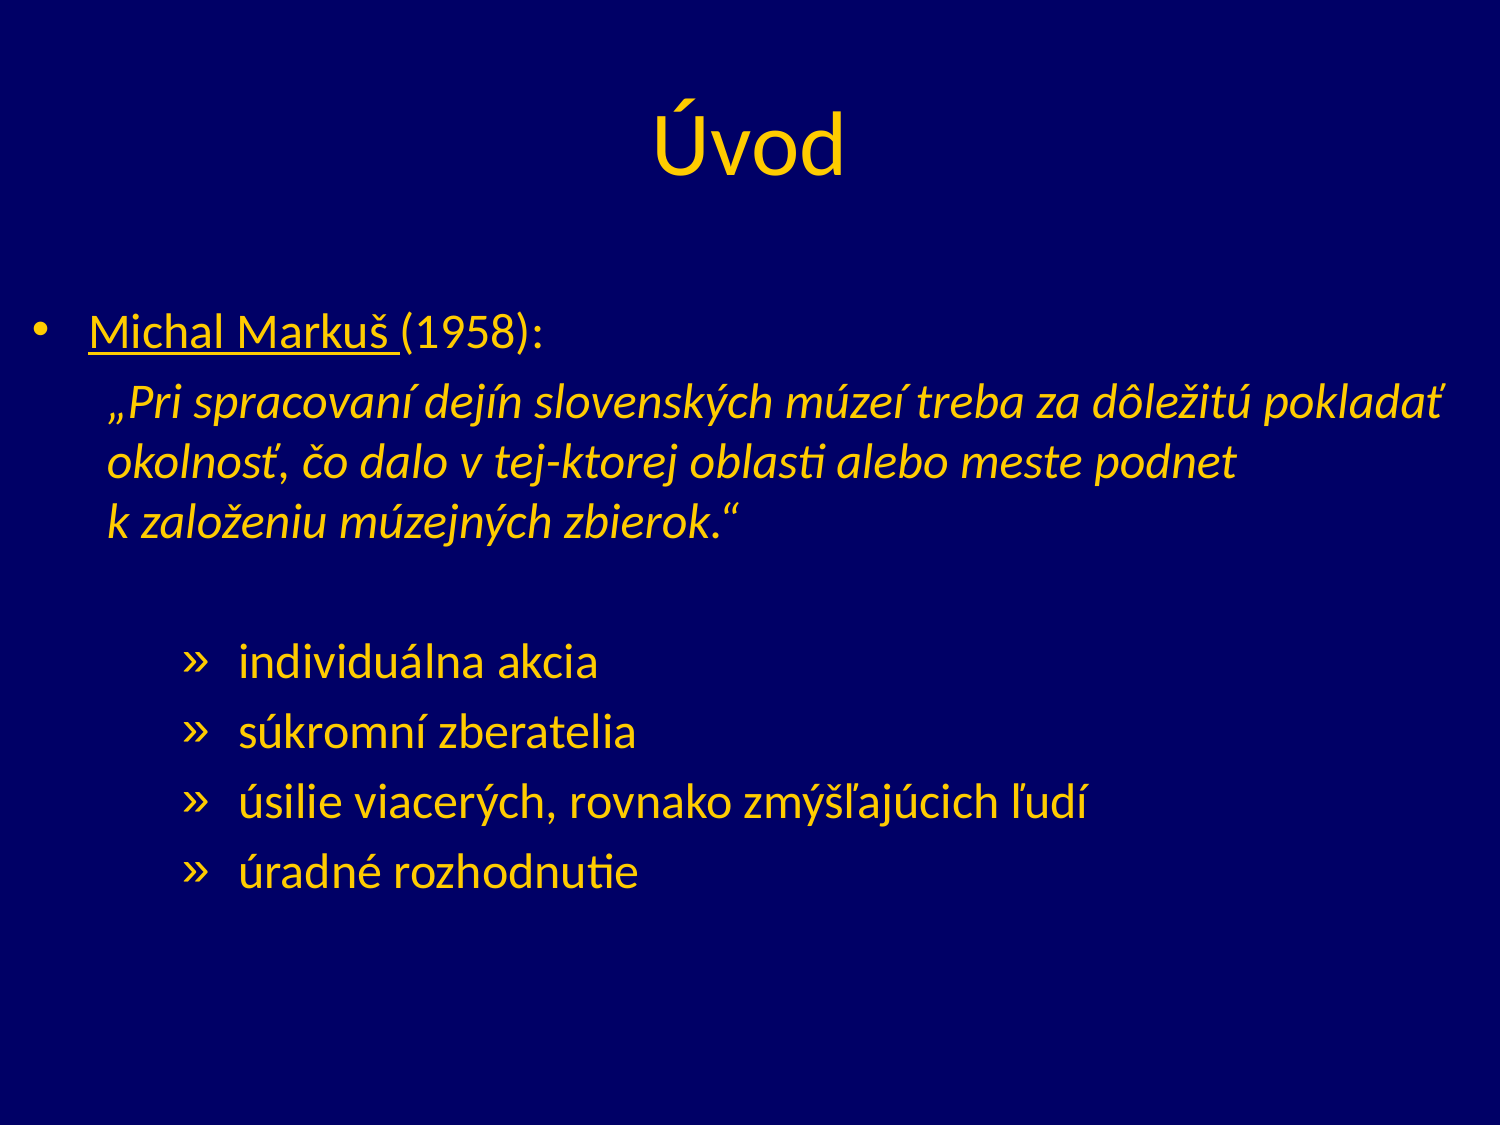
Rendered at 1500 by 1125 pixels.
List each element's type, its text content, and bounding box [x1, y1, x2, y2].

title Úvod [75, 45, 1425, 233]
list Michal Markuš (1958): „Pri spracovaní dejín slovenských múzeí treba za dôležitú pokladať okolnosť, čo dalo v tej-ktorej oblasti alebo meste podnet k založeniu múzejných zbierok.“ individuálna akcia súkromní zberatelia úsilie viacerých, rovnako zmýšľajúcich ľudí úradné rozhodnutie [16, 290, 1482, 1047]
